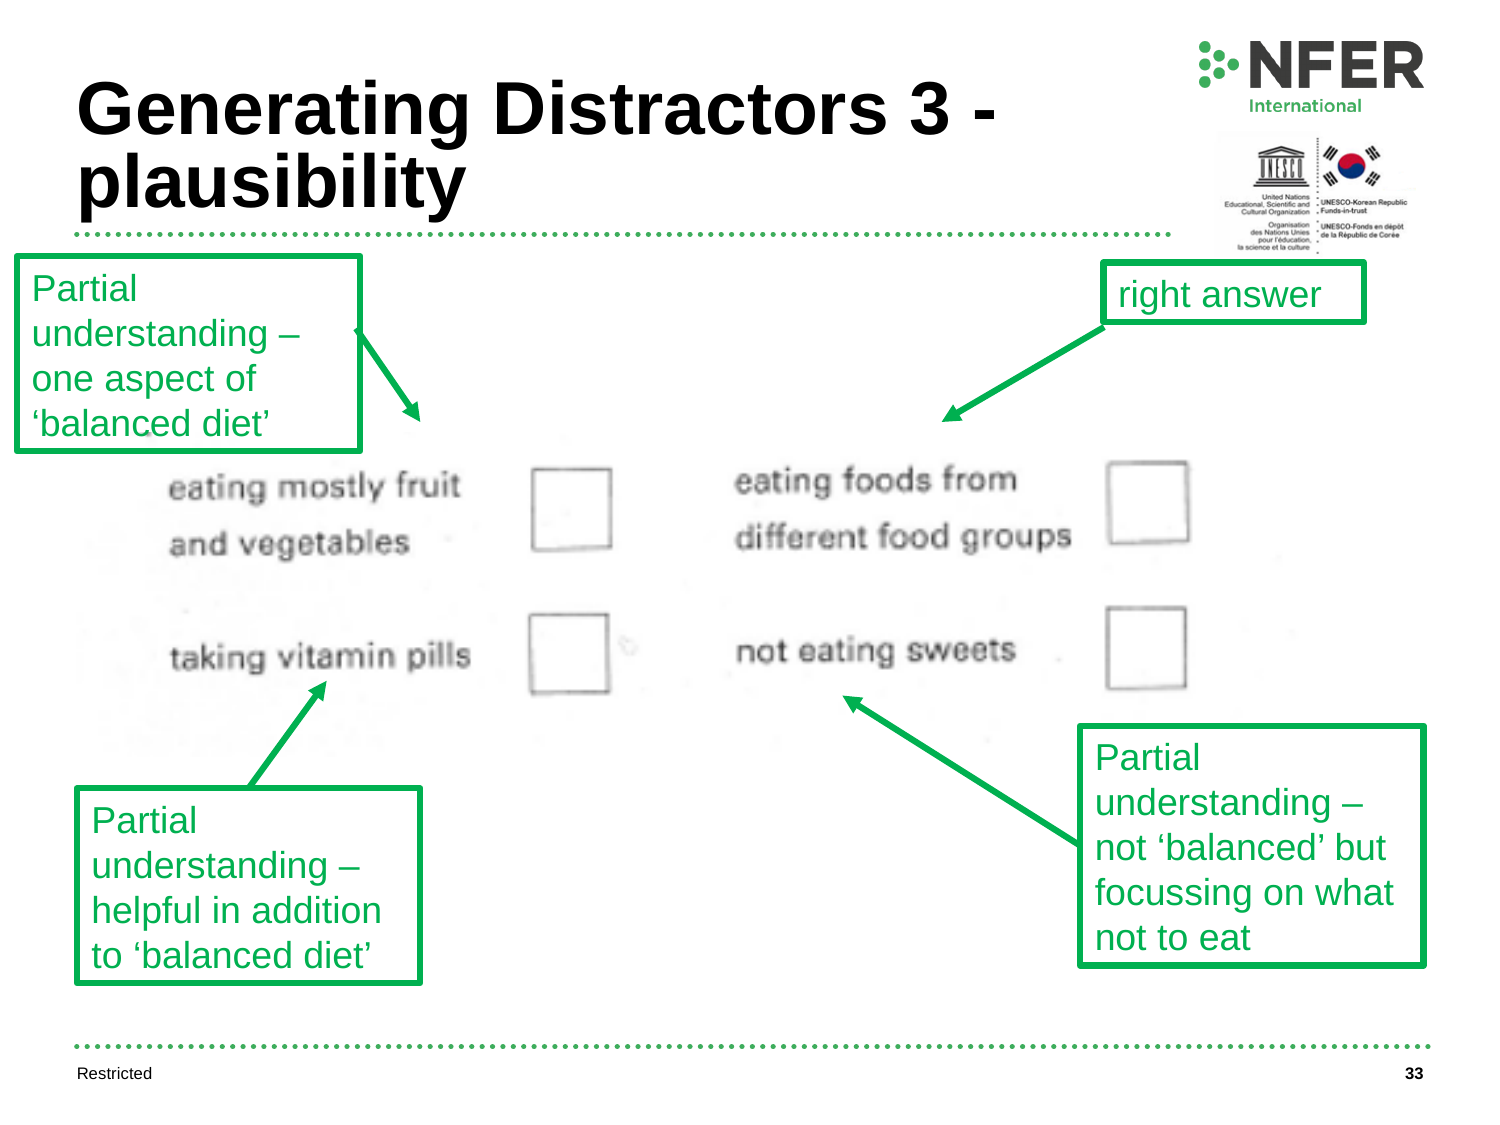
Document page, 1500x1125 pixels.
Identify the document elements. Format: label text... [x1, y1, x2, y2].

text_box Partial understanding – one aspect of ‘balanced diet’ [16, 256, 361, 451]
text_box Partial understanding – helpful in addition to ‘balanced diet’ [76, 788, 421, 984]
text_box Partial understanding – not ‘balanced’ but focussing on what not to eat [1080, 725, 1424, 966]
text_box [248, 680, 327, 789]
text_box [842, 695, 1081, 847]
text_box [941, 327, 1105, 422]
title Generating Distractors 3 - plausibility [76, 76, 1171, 225]
footer Restricted [76, 1062, 977, 1105]
picture [1207, 131, 1416, 263]
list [76, 432, 1364, 757]
slide_number 33 [1340, 1062, 1424, 1105]
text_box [355, 328, 421, 422]
text_box right answer [1103, 262, 1364, 323]
picture [1199, 41, 1424, 112]
